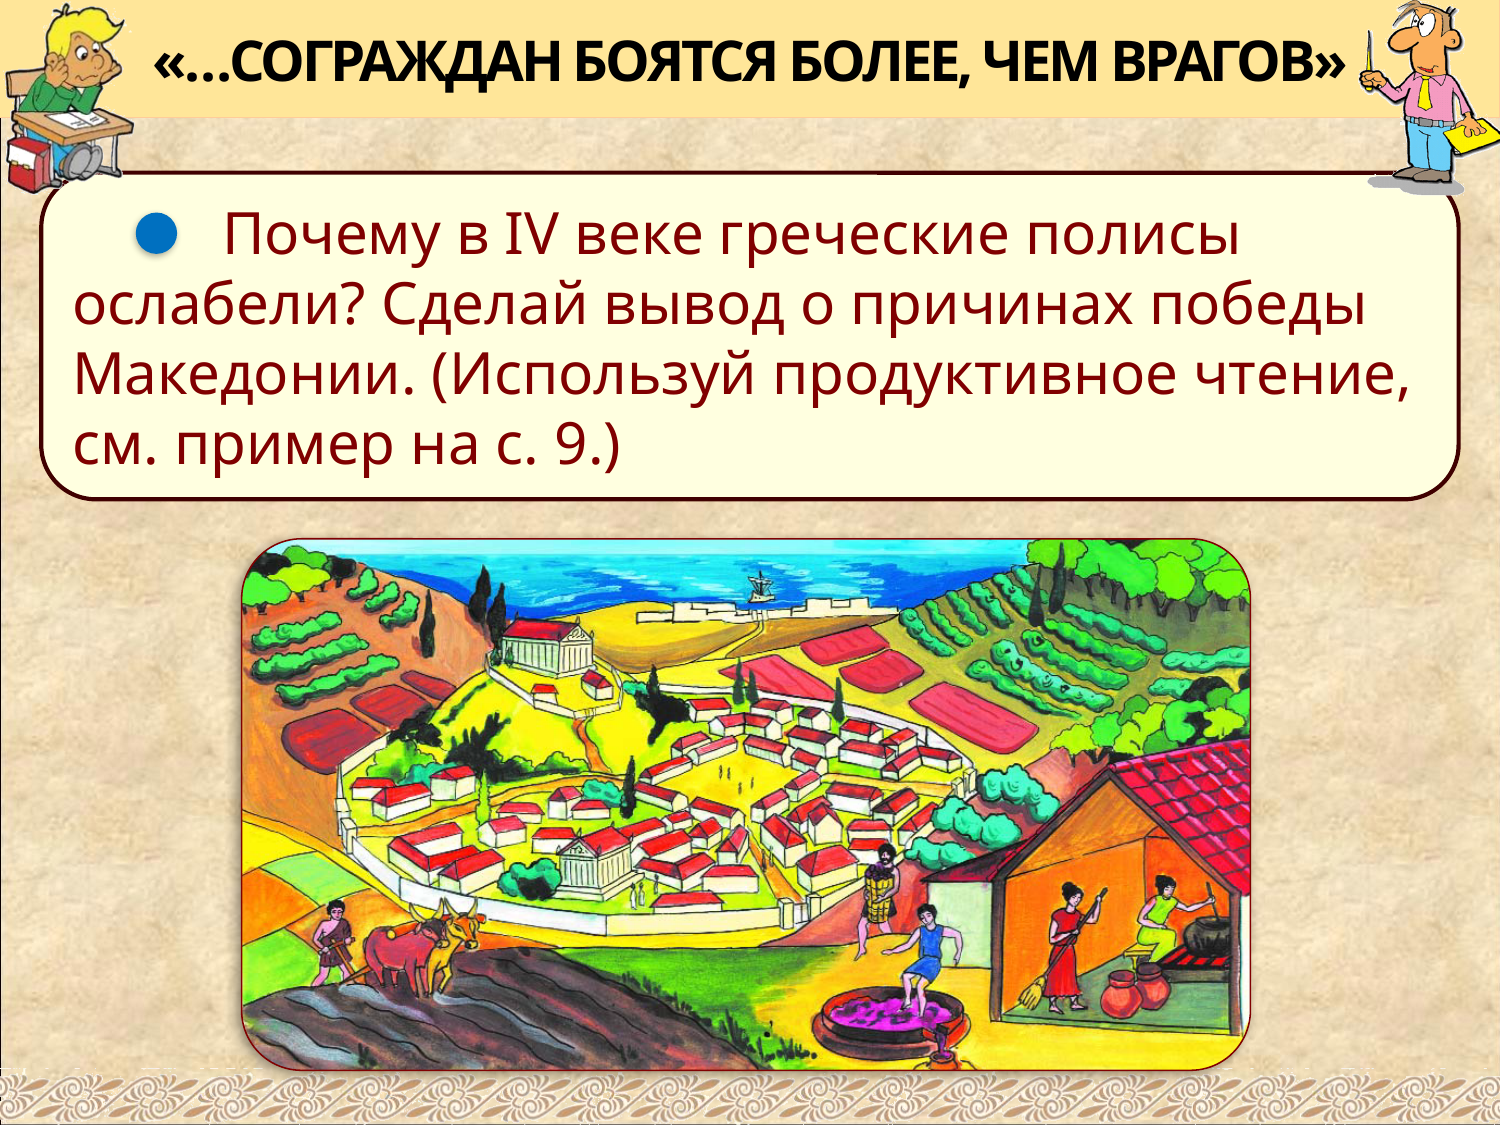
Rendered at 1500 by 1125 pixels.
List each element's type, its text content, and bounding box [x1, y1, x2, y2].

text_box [2, 0, 163, 197]
title «…СОГРАЖДАН БОЯТСЯ БОЛЕЕ, ЧЕМ ВРАГОВ» [167, 0, 1346, 119]
picture [163, 119, 1351, 172]
text_box Почему в IV веке греческие полисы ослабели? Сделай вывод о причинах победы Македонии. (Используй продуктивное чтение, см. пример на с. 9.) [41, 172, 1459, 500]
text_box [135, 212, 178, 254]
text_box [1351, 0, 1500, 197]
picture [0, 118, 1500, 1125]
